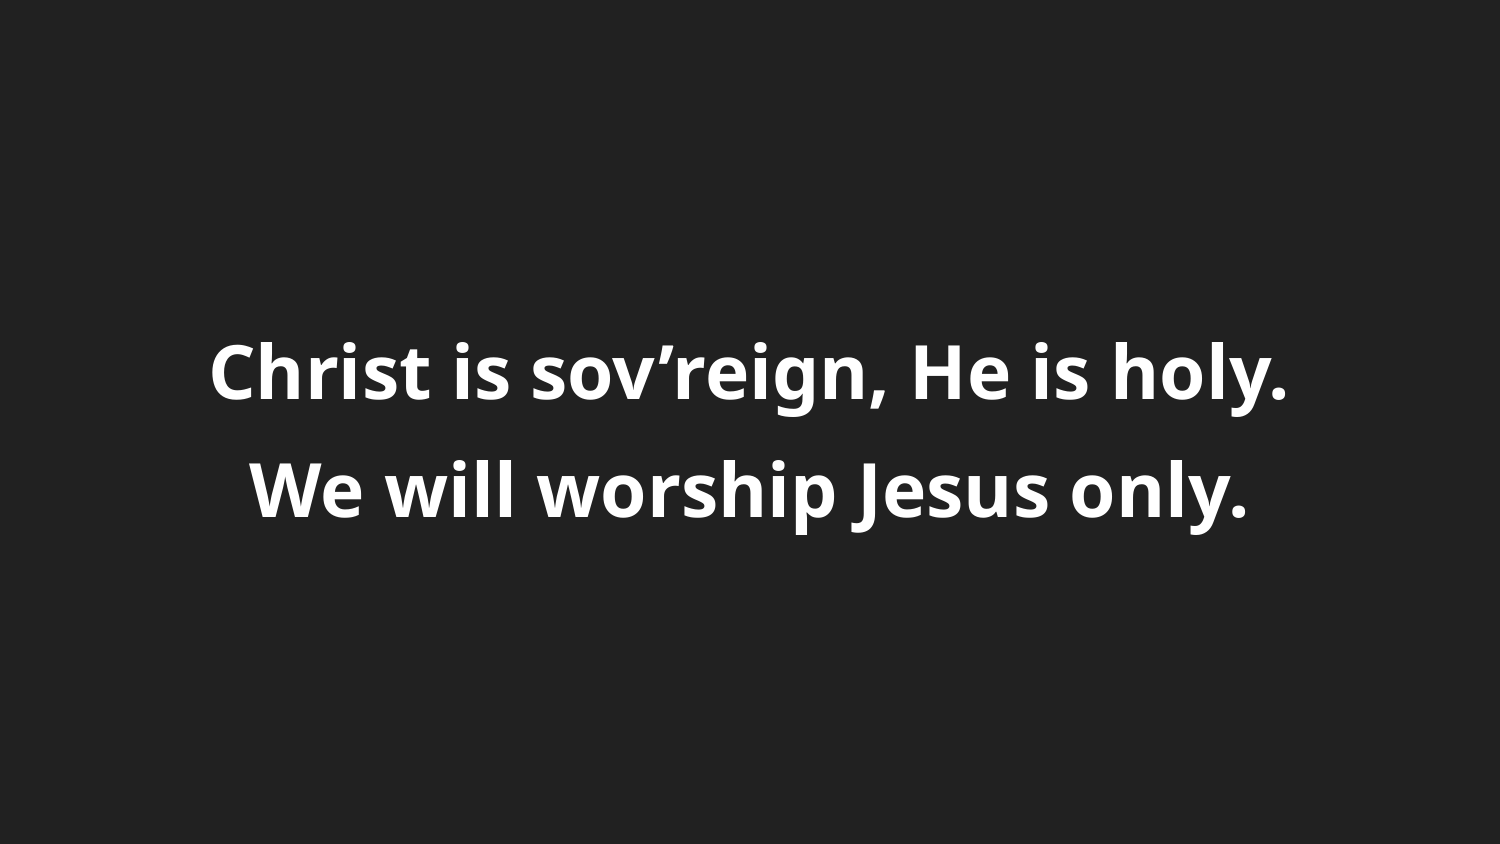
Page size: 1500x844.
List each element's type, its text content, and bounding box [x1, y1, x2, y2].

list Christ is sov’reign, He is holy. We will worship Jesus only. [51, 0, 1449, 844]
